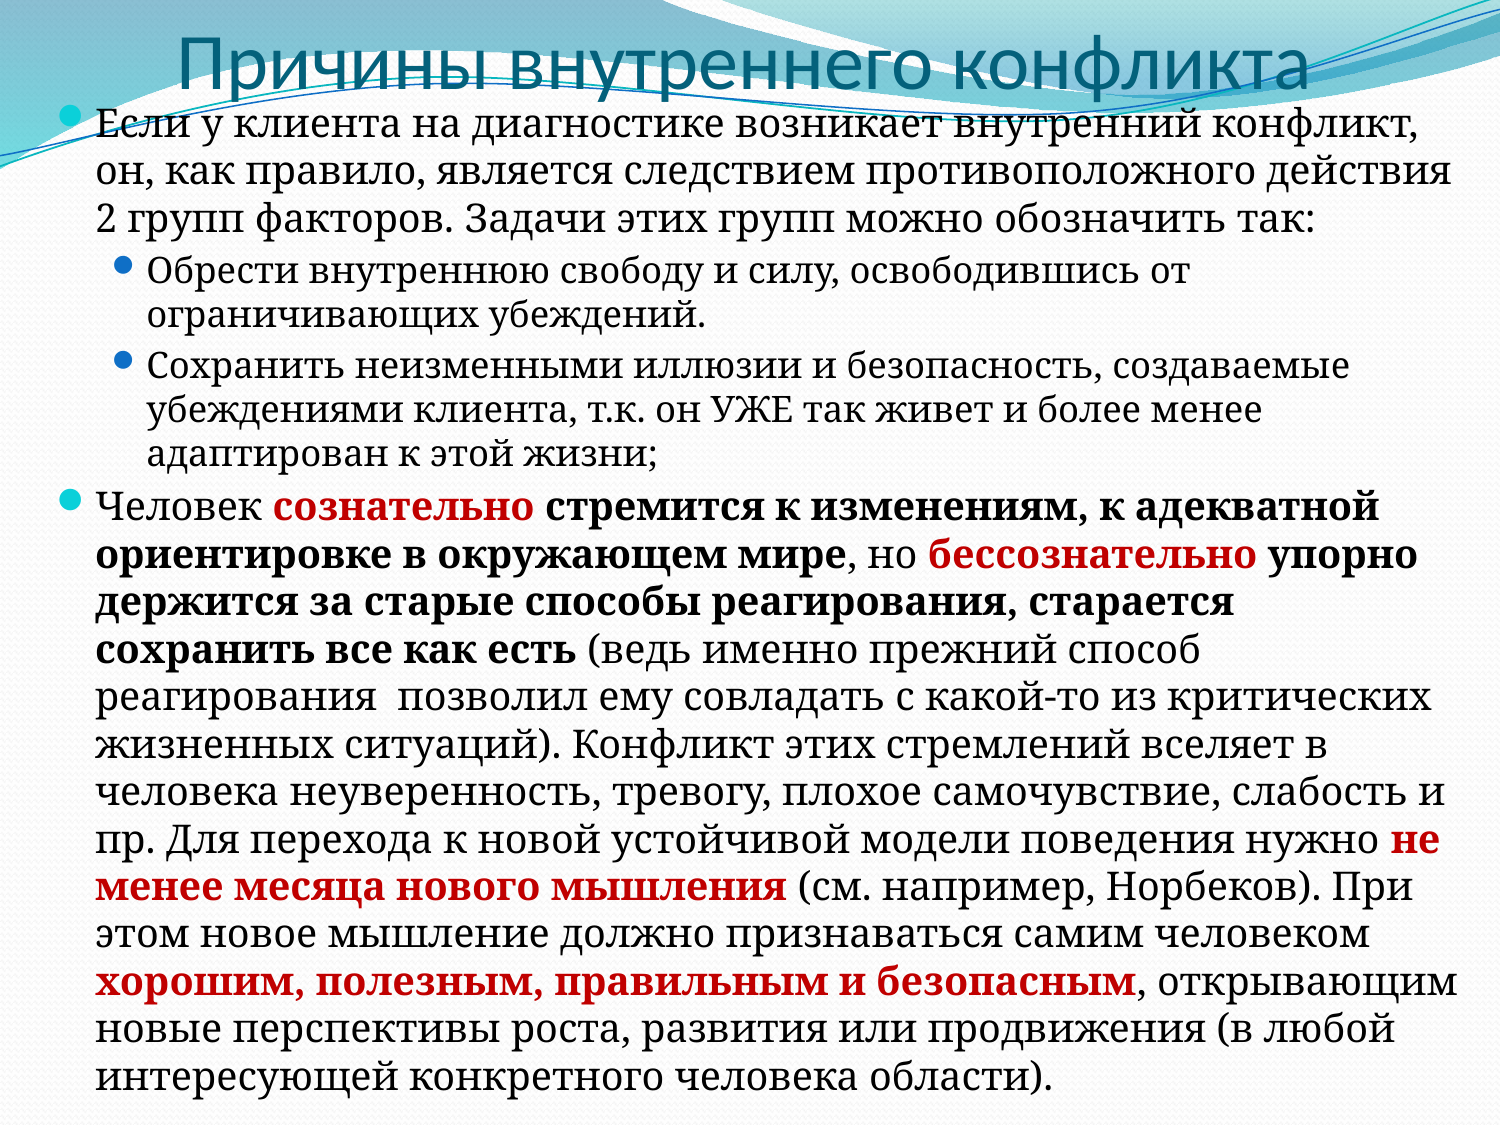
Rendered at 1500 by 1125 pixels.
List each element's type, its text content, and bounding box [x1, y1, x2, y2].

title Причины внутреннего конфликта [70, 0, 1421, 89]
list Если у клиента на диагностике возникает внутренний конфликт, он, как правило, является следствием противоположного действия 2 групп факторов. Задачи этих групп можно обозначить так: Обрести внутреннюю свободу и силу, освободившись от ограничивающих убеждений. Сохранить неизменными иллюзии и безопасность, создаваемые убеждениями клиента, т.к. он УЖЕ так живет и более менее адаптирован к этой жизни; Человек сознательно стремится к изменениям, к адекватной ориентировке в окружающем мире, но бессознательно упорно держится за старые способы реагирования, старается сохранить все как есть (ведь именно прежний способ реагирования позволил ему совладать с какой-то из критических жизненных ситуаций). Конфликт этих стремлений вселяет в человека неуверенность, тревогу, плохое самочувствие, слабость и пр. Для перехода к новой устойчивой модели поведения нужно не менее месяца нового мышления (см. например, Норбеков). При этом новое мышление должно признаваться самим человеком хорошим, полезным, правильным и безопасным, открывающим новые перспективы роста, развития или продвижения (в любой интересующей конкретного человека области). [41, 89, 1477, 1125]
